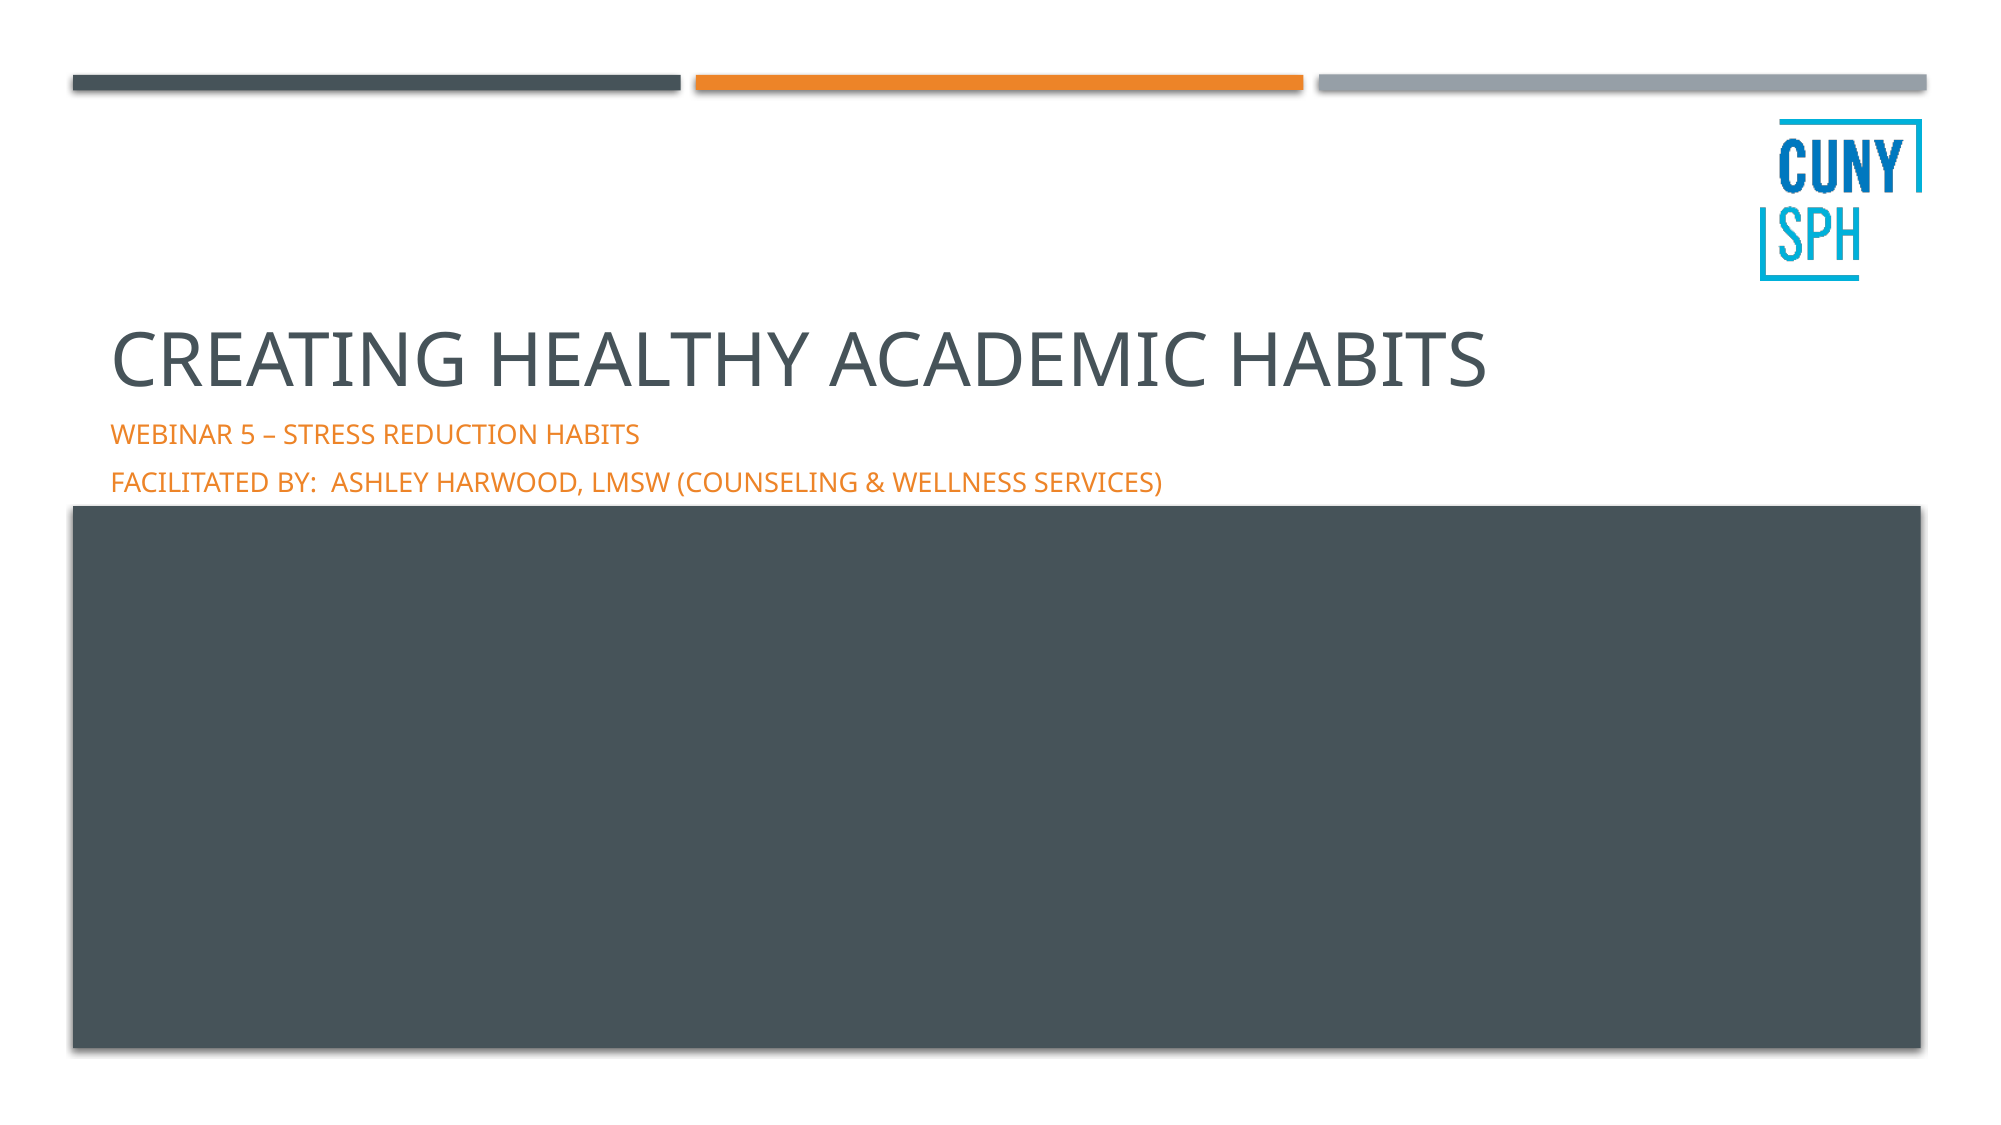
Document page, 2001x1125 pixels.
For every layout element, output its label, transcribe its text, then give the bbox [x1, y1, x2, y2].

picture [1759, 119, 1922, 282]
title Creating healthy academic habits [95, 167, 1899, 409]
subtitle Webinar 5 – Stress reduction habits Facilitated by: Ashley Harwood, lmsw (Counseling & Wellness Services) [95, 409, 1899, 507]
